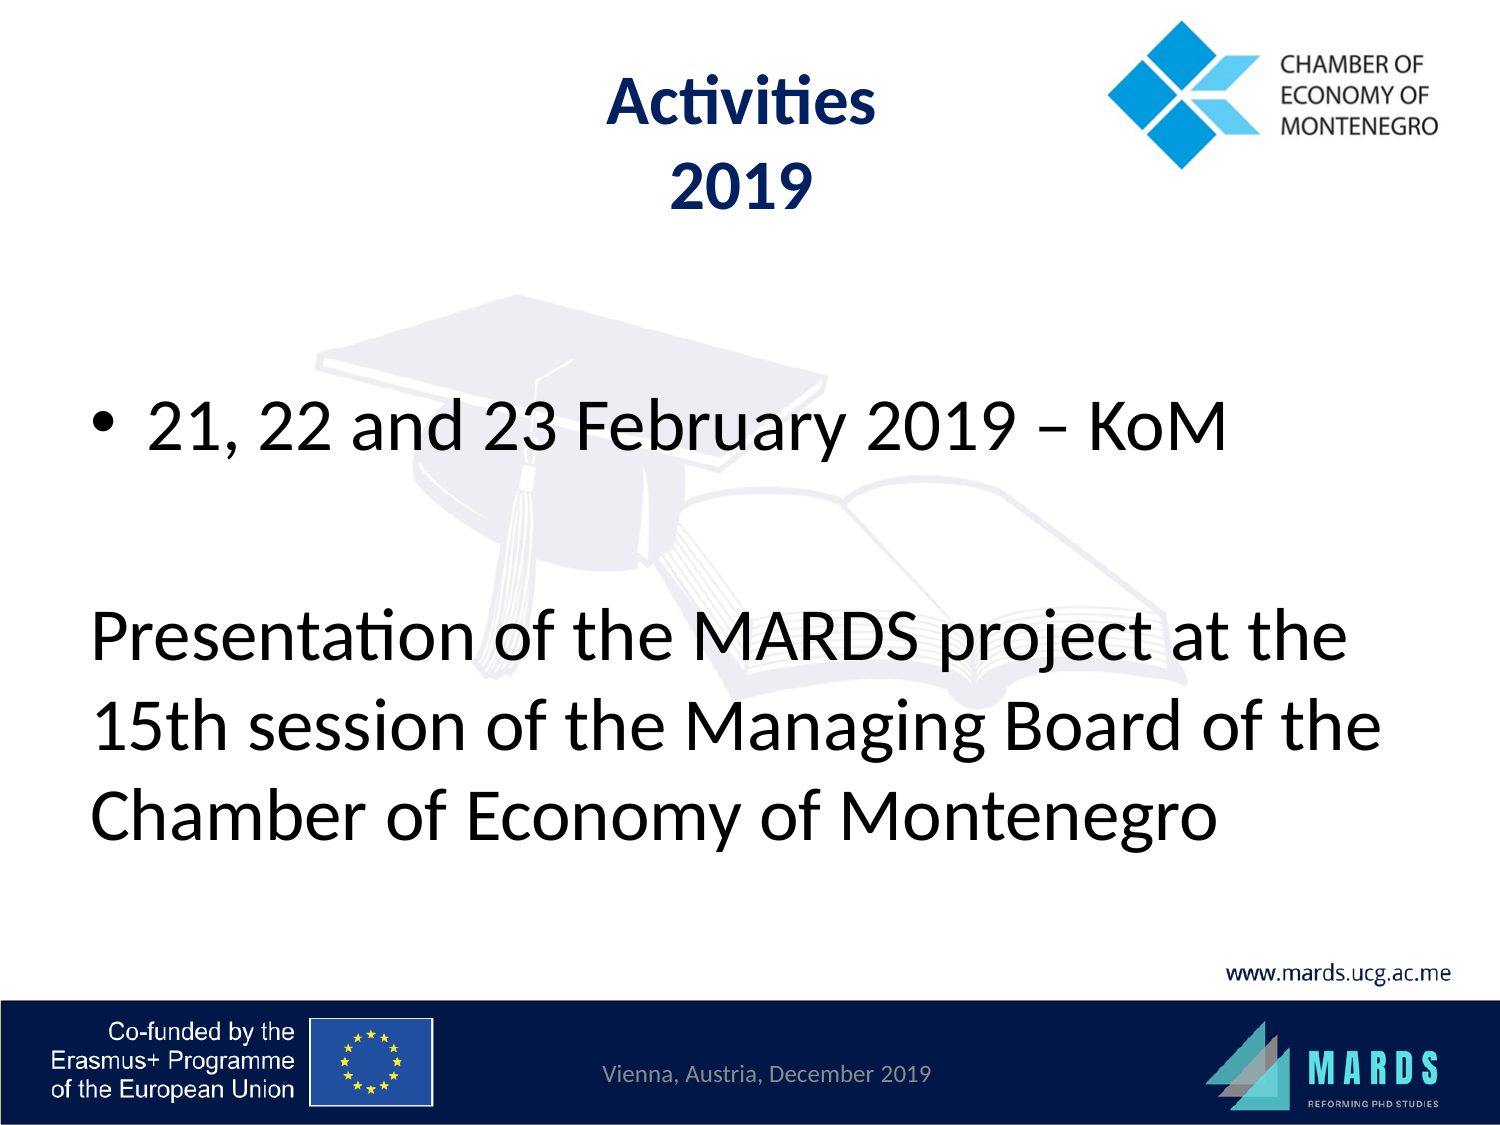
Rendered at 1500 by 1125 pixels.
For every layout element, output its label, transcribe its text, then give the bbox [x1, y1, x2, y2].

footer Vienna, Austria, December 2019 [512, 1042, 1022, 1103]
list 21, 22 and 23 February 2019 – KoM Presentation of the MARDS project at the 15th session of the Managing Board of the Chamber of Economy of Montenegro [75, 262, 1425, 1005]
picture [0, 0, 1500, 1125]
title Activities 2019 [75, 45, 1425, 233]
